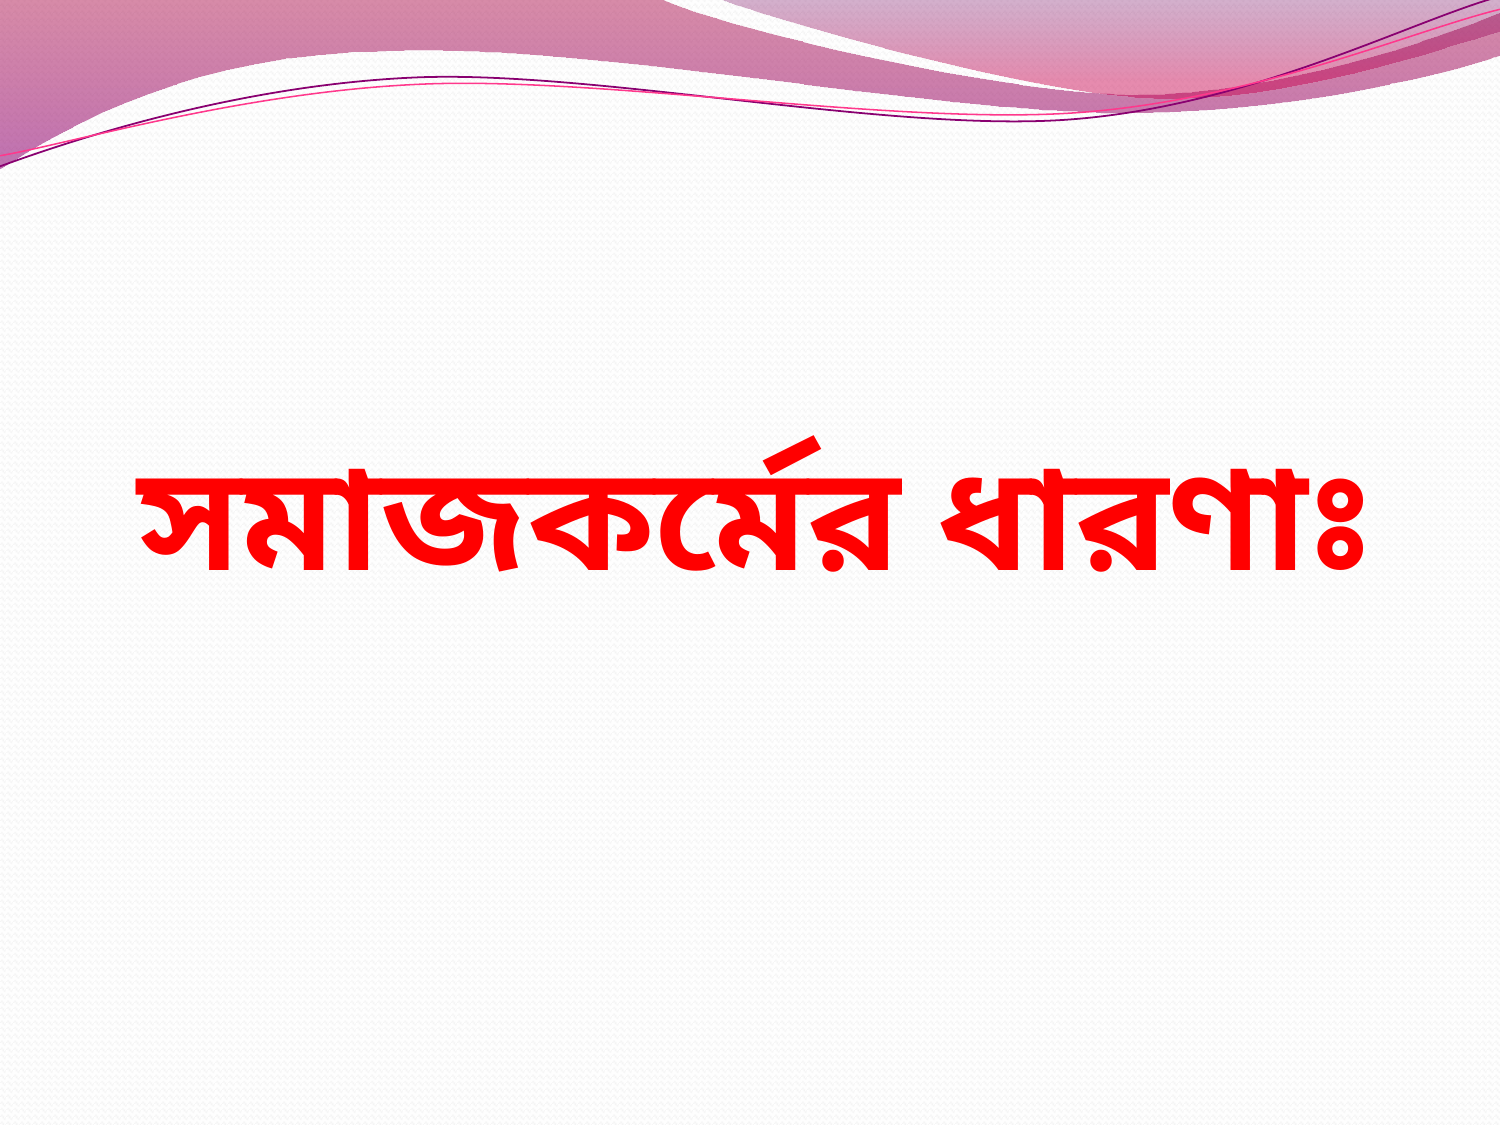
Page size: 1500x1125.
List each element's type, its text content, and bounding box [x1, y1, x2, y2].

title সমাজকর্মের ধারণাঃ [137, 412, 1500, 600]
